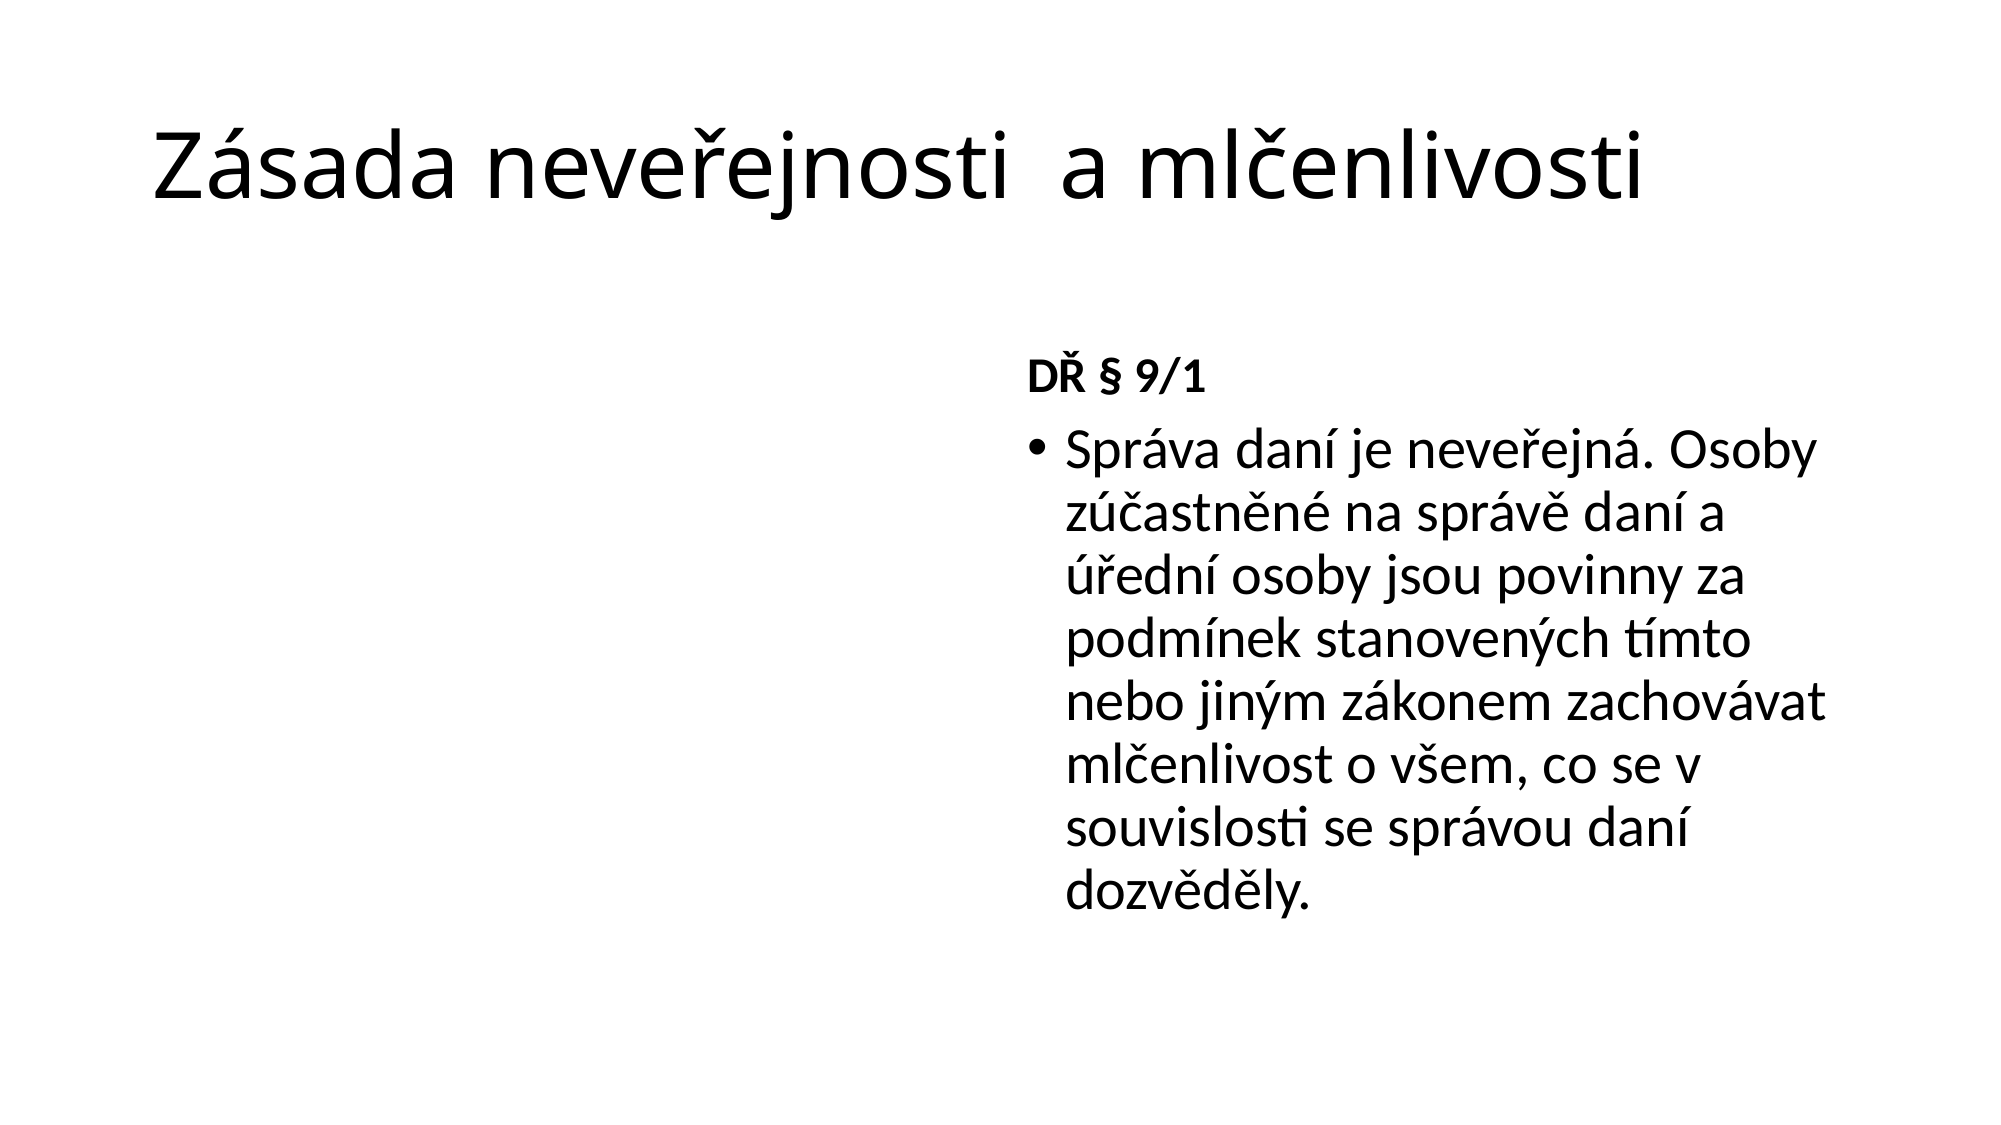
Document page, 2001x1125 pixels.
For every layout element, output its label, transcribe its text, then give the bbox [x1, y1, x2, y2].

list Správa daní je neveřejná. Osoby zúčastněné na správě daní a úřední osoby jsou povinny za podmínek stanovených tímto nebo jiným zákonem zachovávat mlčenlivost o všem, co se v souvislosti se správou daní dozvěděly. [1012, 410, 1863, 1016]
list DŘ § 9/1 [1012, 275, 1863, 410]
title Zásada neveřejnosti a mlčenlivosti [137, 59, 1863, 278]
